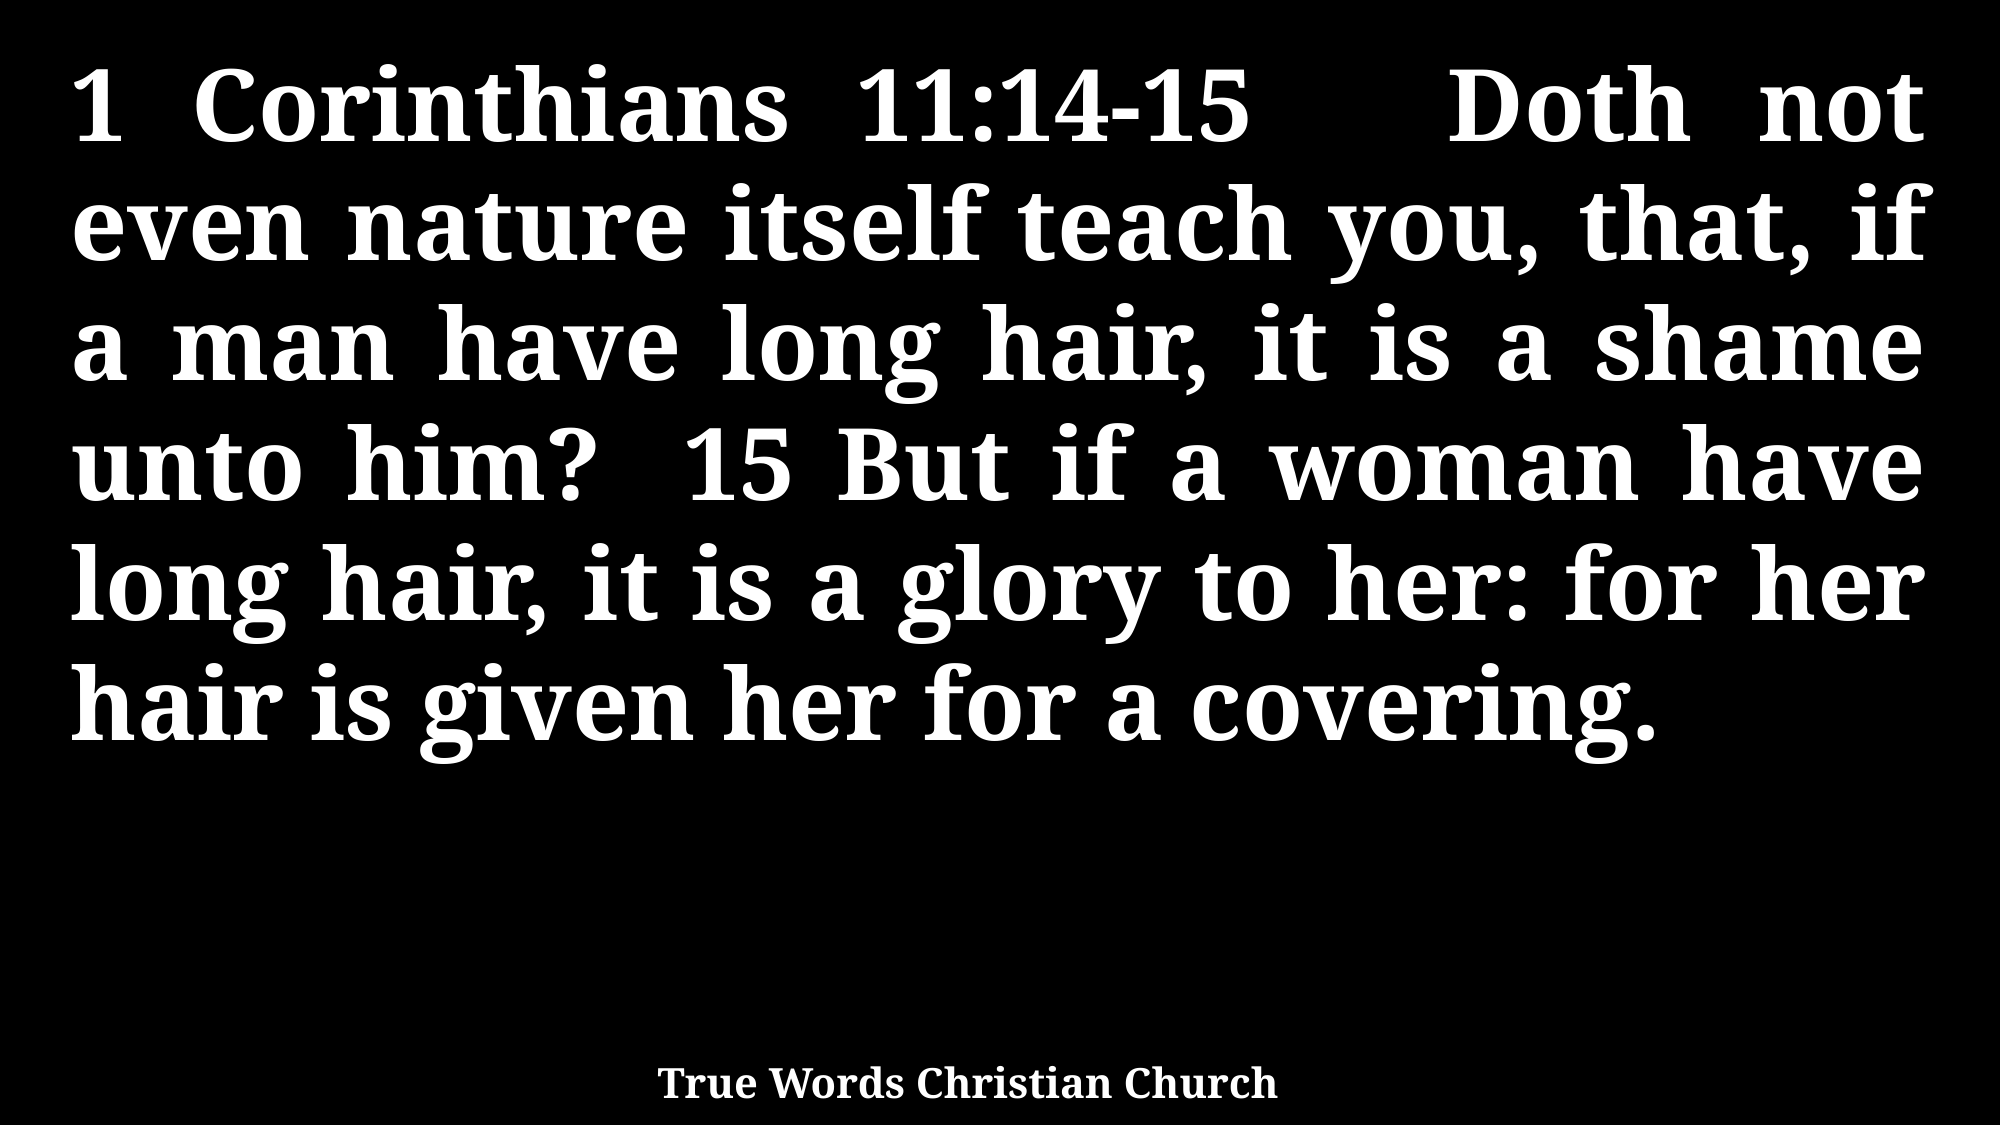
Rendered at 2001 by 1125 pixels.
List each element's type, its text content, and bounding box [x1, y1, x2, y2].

text_box True Words Christian Church [642, 1049, 1294, 1114]
text_box 1 Corinthians 11:14-15 Doth not even nature itself teach you, that, if a man have long hair, it is a shame unto him? 15 But if a woman have long hair, it is a glory to her: for her hair is given her for a covering. [55, 33, 1944, 768]
